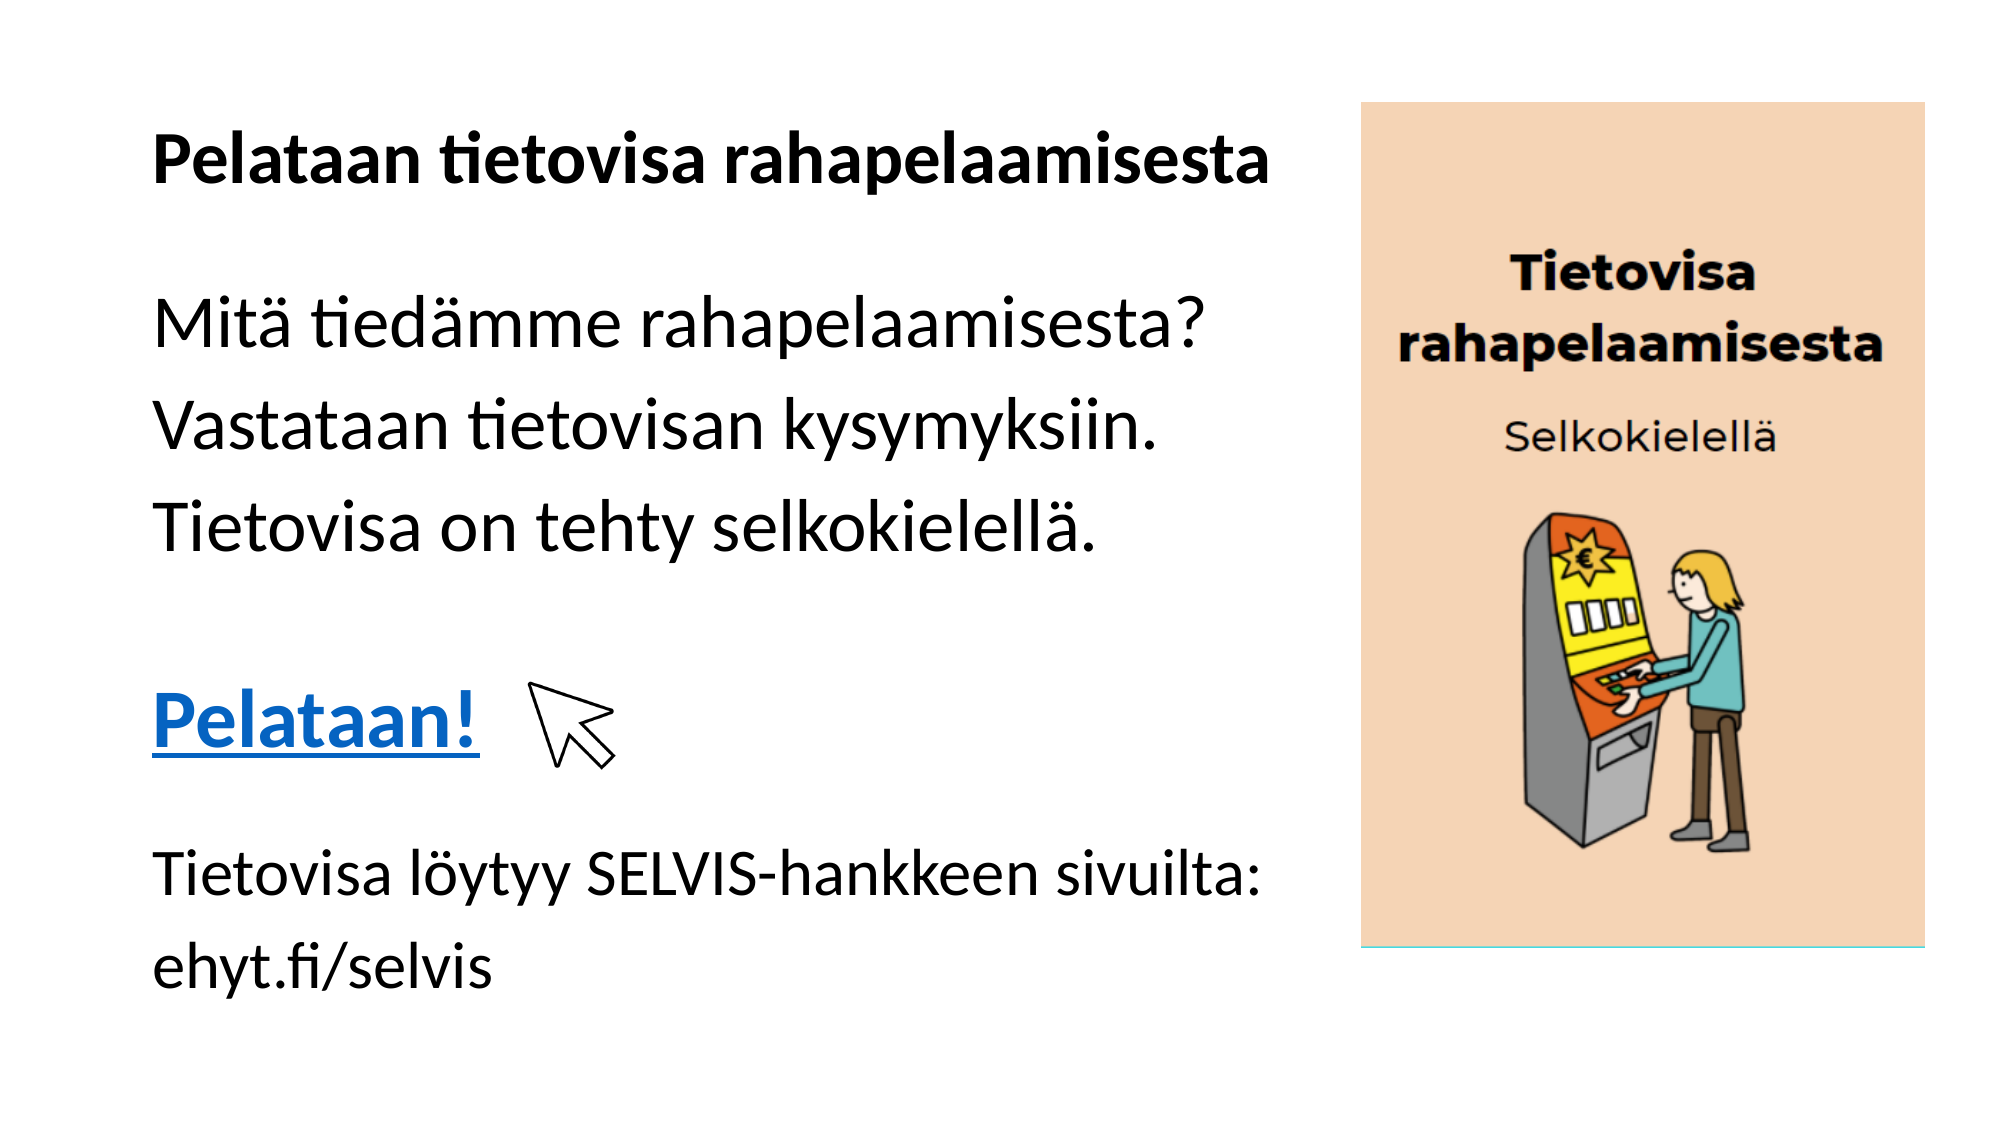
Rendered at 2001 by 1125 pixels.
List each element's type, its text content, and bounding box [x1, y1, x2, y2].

text_box Tietovisa löytyy SELVIS-hankkeen sivuilta: ehyt.fi/selvis [137, 830, 1313, 1035]
picture [496, 650, 647, 801]
picture [1361, 102, 1925, 949]
title Pelataan tietovisa rahapelaamisesta [137, 90, 1360, 229]
text_box Pelataan! [137, 667, 548, 806]
text_box Mitä tiedämme rahapelaamisesta? Vastataan tietovisan kysymyksiin. Tietovisa on tehty selkokielellä. [137, 275, 1313, 621]
